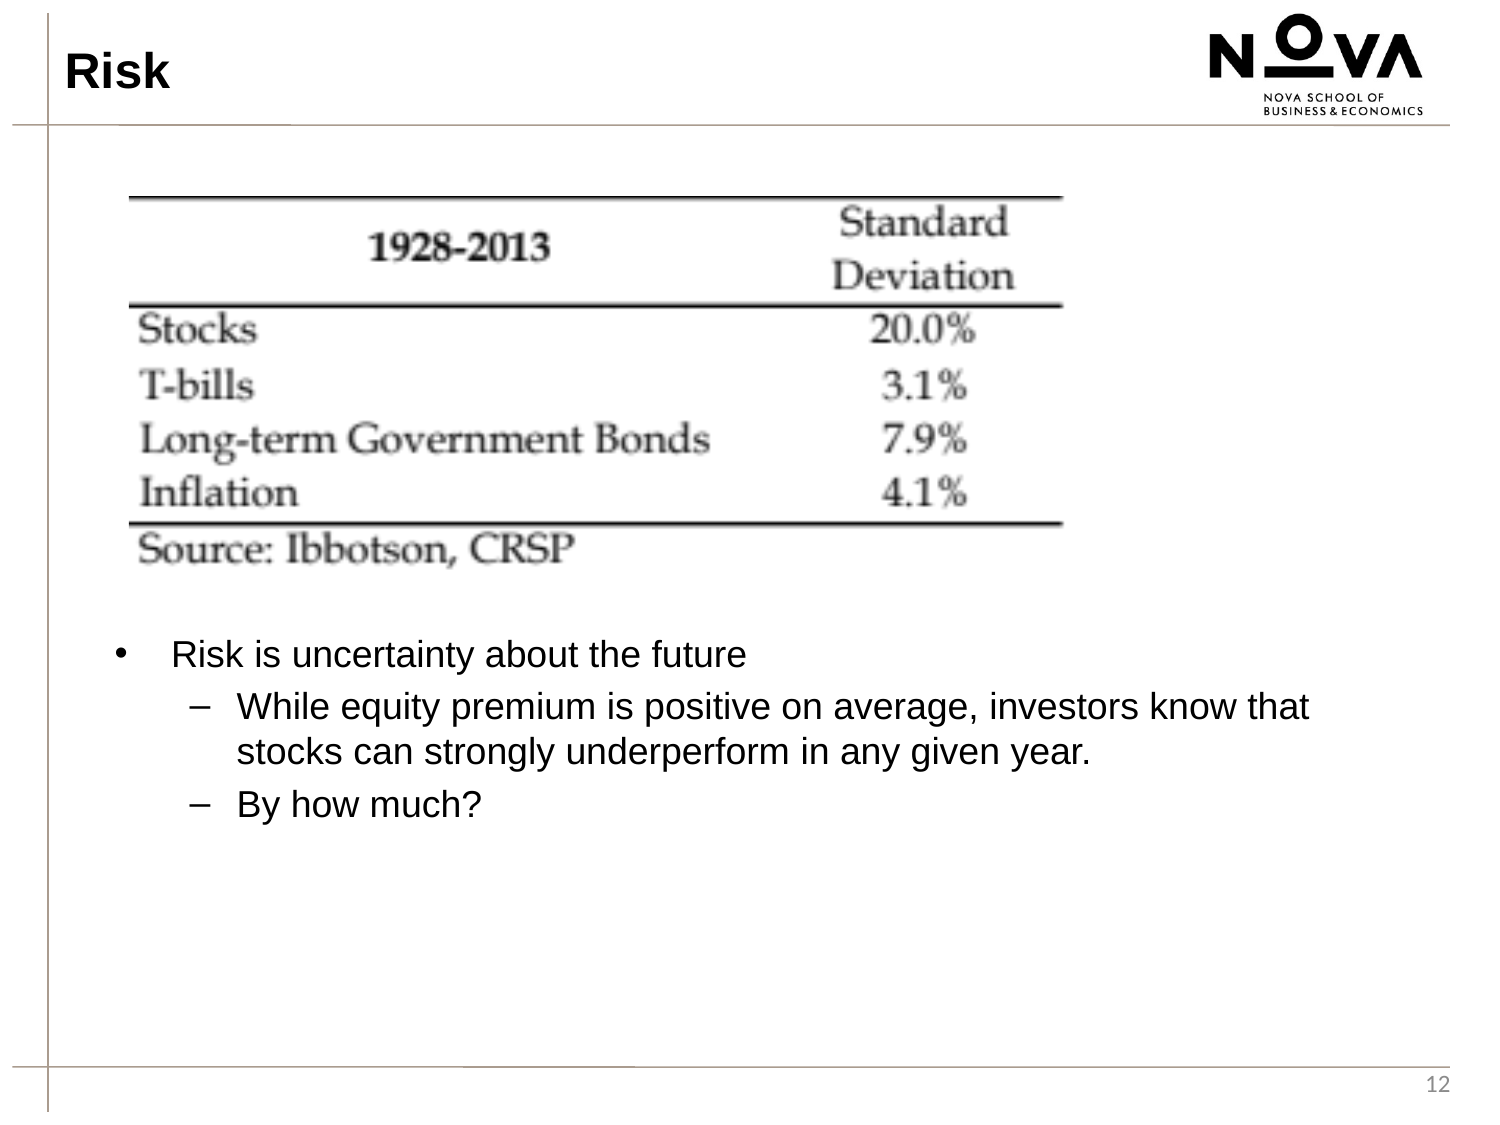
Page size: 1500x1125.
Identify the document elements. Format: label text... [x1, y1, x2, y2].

slide_number 12 [1115, 1062, 1466, 1103]
text_box Risk is uncertainty about the future While equity premium is positive on average, investors know that stocks can strongly underperform in any given year. By how much? [99, 149, 1375, 975]
picture [1165, 5, 1466, 123]
text_box Risk [49, 31, 1269, 107]
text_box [128, 196, 1500, 634]
